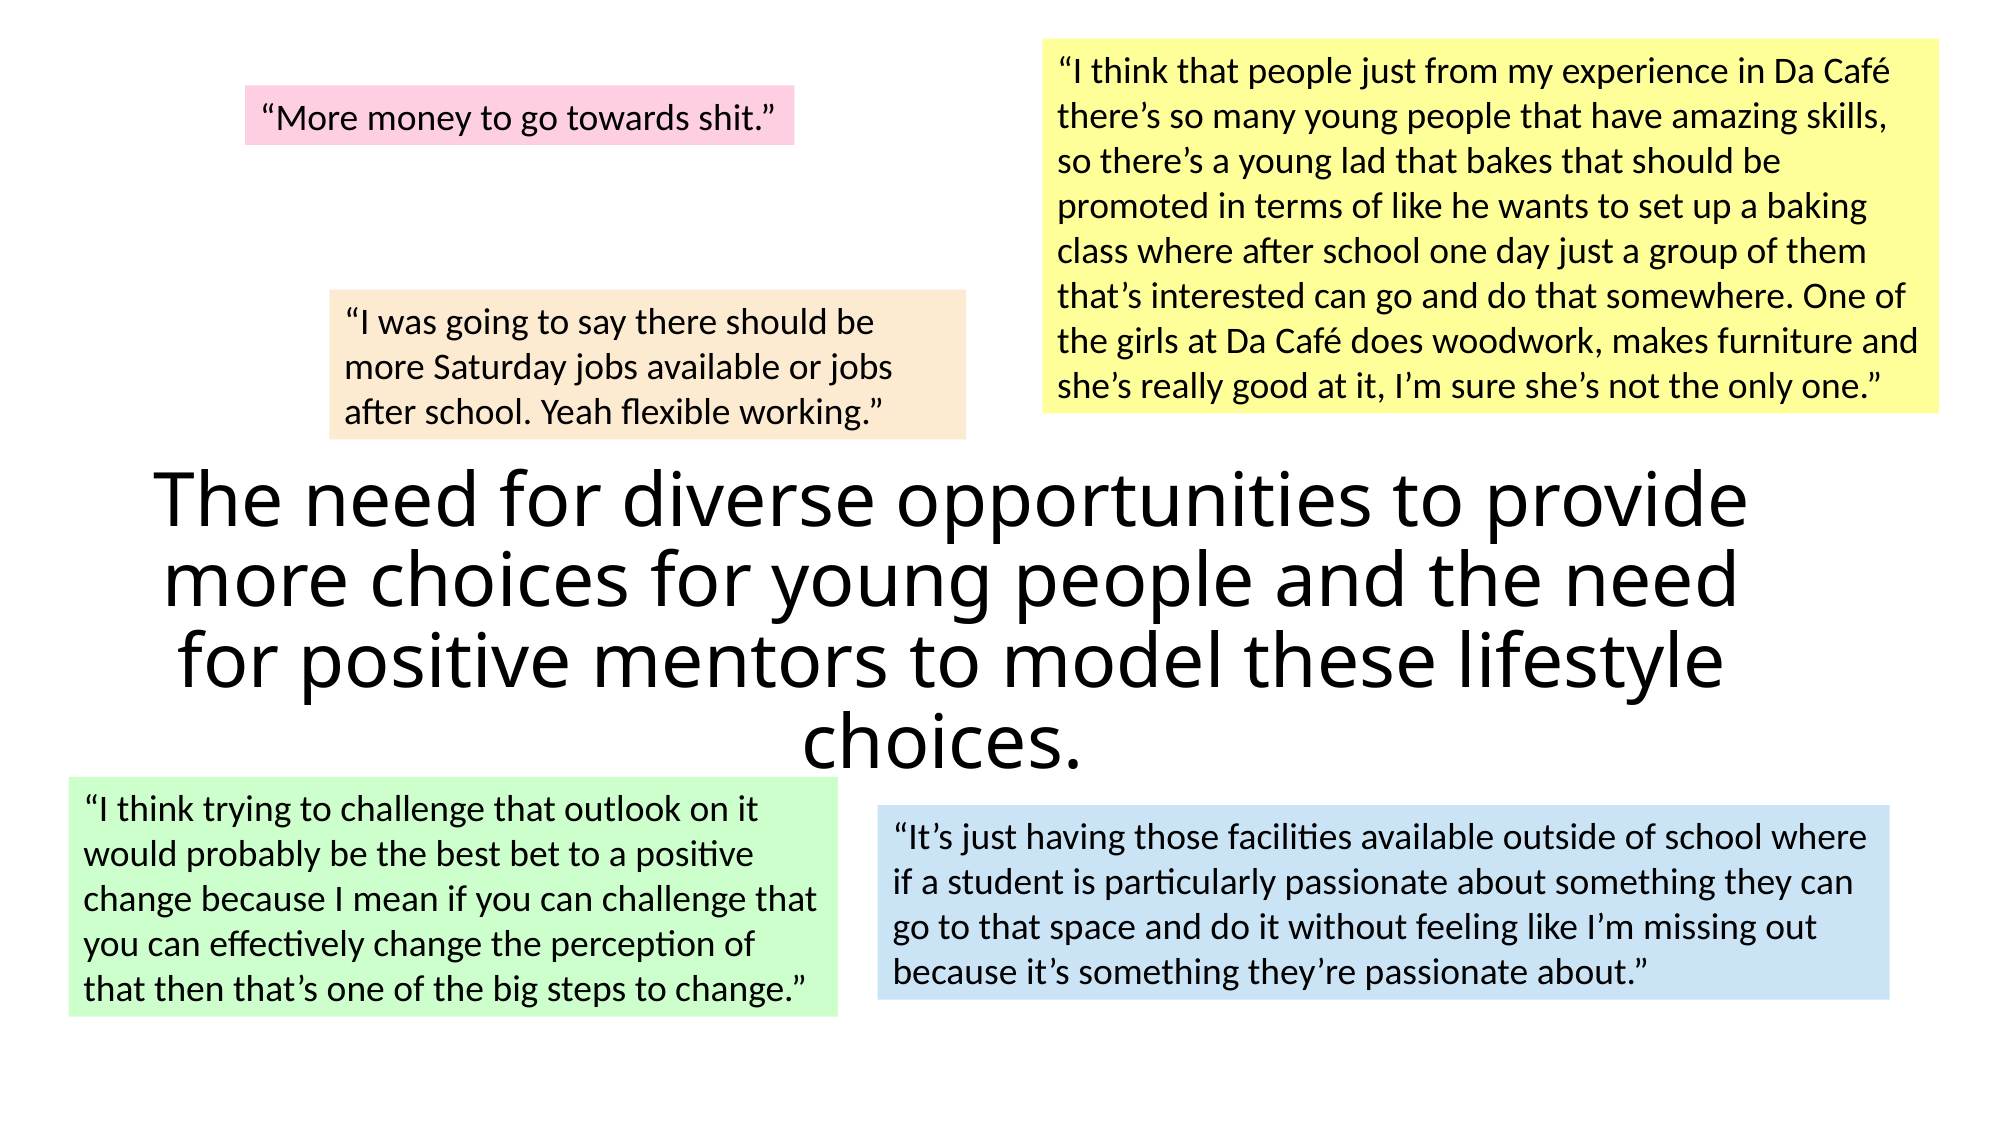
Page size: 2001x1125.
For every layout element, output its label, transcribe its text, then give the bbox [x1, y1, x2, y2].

text_box “More money to go towards shit.” [245, 85, 795, 145]
text_box “I think that people just from my experience in Da Café there’s so many young people that have amazing skills, so there’s a young lad that bakes that should be promoted in terms of like he wants to set up a baking class where after school one day just a group of them that’s interested can go and do that somewhere. One of the girls at Da Café does woodwork, makes furniture and she’s really good at it, I’m sure she’s not the only one.” [1042, 38, 1940, 414]
text_box “It’s just having those facilities available outside of school where if a student is particularly passionate about something they can go to that space and do it without feeling like I’m missing out because it’s something they’re passionate about.” [877, 805, 1890, 1000]
text_box “I think trying to challenge that outlook on it would probably be the best bet to a positive change because I mean if you can challenge that you can effectively change the perception of that then that’s one of the big steps to change.” [68, 776, 838, 1017]
title The need for diverse opportunities to provide more choices for young people and the need for positive mentors to model these lifestyle choices. [89, 514, 1815, 732]
text_box “I was going to say there should be more Saturday jobs available or jobs after school. Yeah flexible working.” [329, 289, 967, 440]
